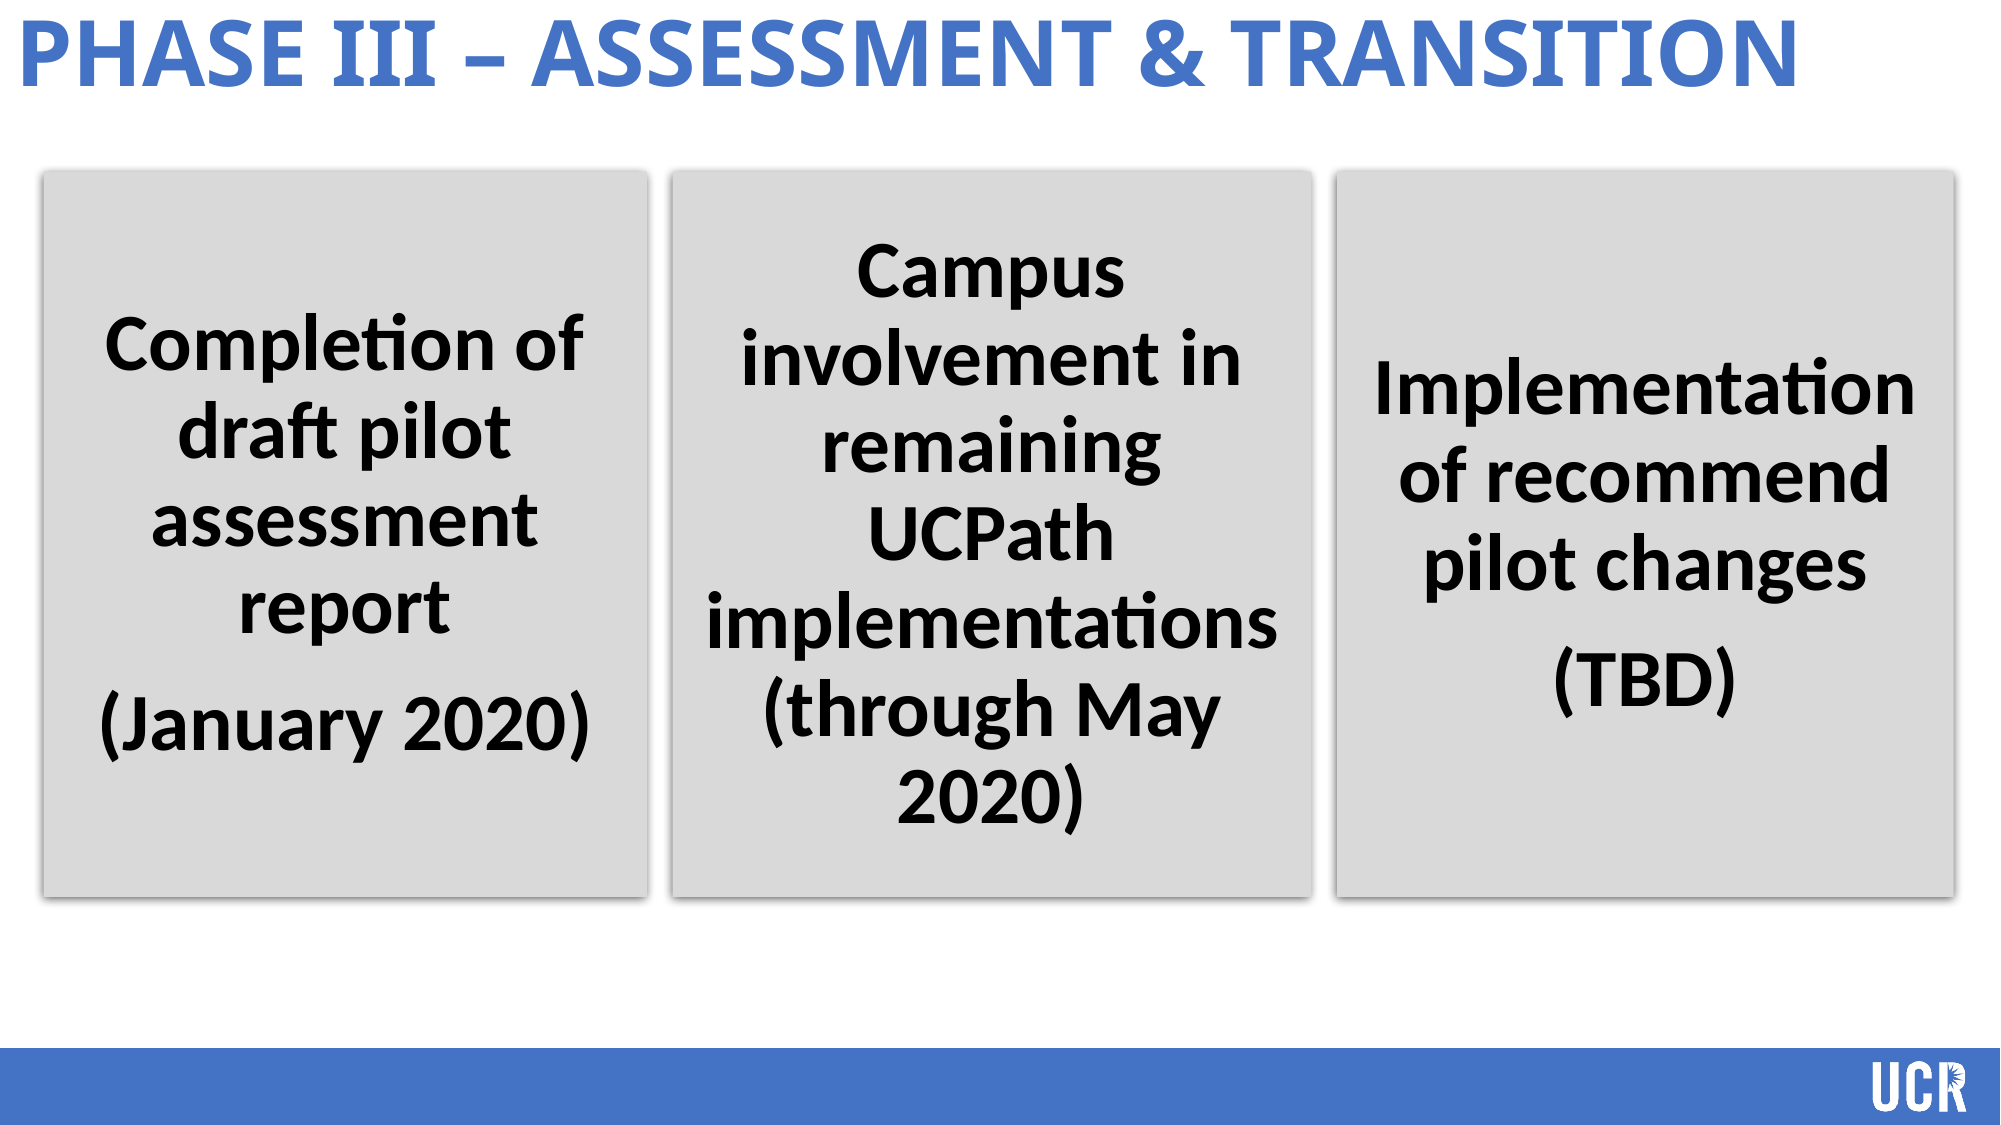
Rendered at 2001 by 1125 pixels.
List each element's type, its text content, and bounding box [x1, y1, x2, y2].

picture [1872, 1061, 1967, 1112]
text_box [43, 171, 1954, 897]
list Phase III – Assessment & Transition [0, 0, 1949, 111]
